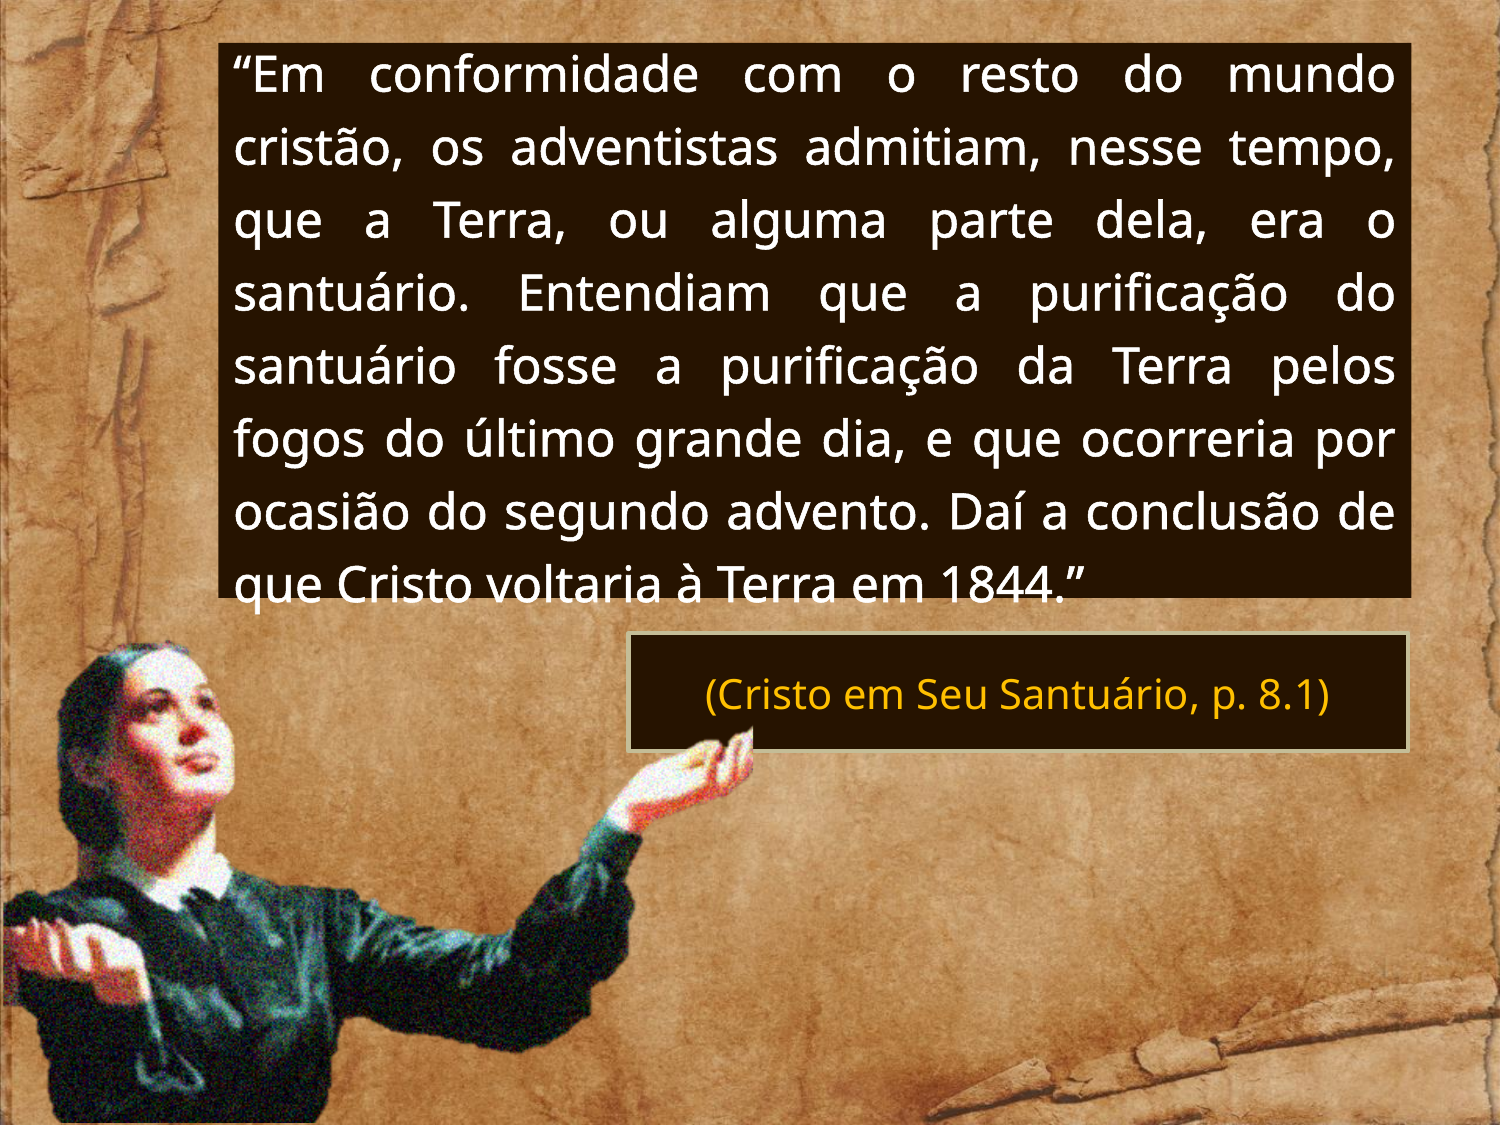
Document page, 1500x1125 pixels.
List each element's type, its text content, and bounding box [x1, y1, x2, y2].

picture [0, 0, 1500, 1125]
text_box (Cristo em Seu Santuário, p. 8.1) [757, 631, 1410, 753]
text_box “Em conformidade com o resto do mundo cristão, os adventistas admitiam, nesse tempo, que a Terra, ou alguma parte dela, era o santuário. Entendiam que a purificação do santuário fosse a purificação da Terra pelos fogos do último grande dia, e que ocorreria por ocasião do segundo advento. Daí a conclusão de que Cristo voltaria à Terra em 1844.” [216, 41, 1413, 600]
